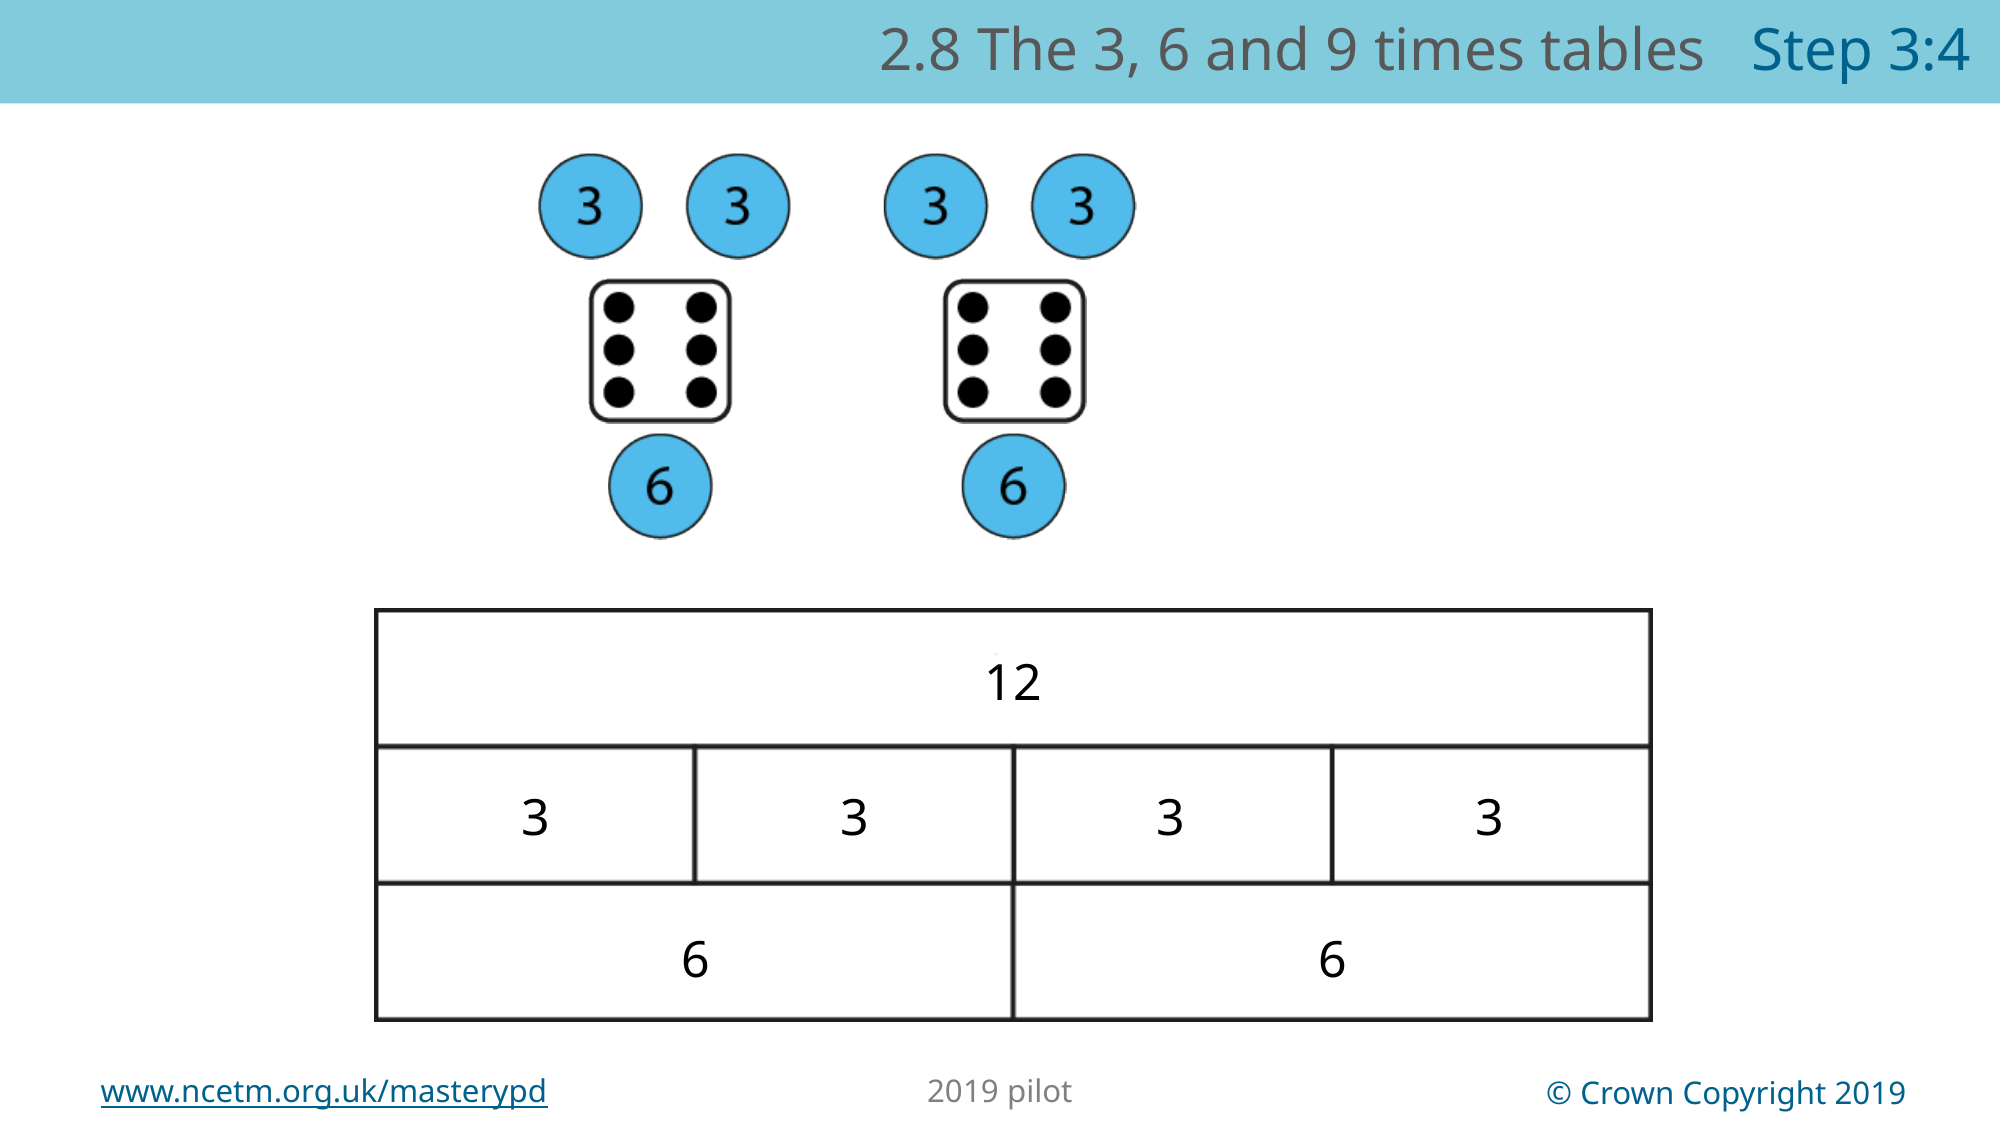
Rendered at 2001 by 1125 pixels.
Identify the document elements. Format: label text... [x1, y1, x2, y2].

picture [374, 608, 1653, 1022]
list 2.8 The 3, 6 and 9 times tables Step 3:4 [0, 0, 2000, 104]
picture [608, 432, 1067, 540]
picture [538, 152, 1137, 260]
picture [588, 278, 1087, 424]
